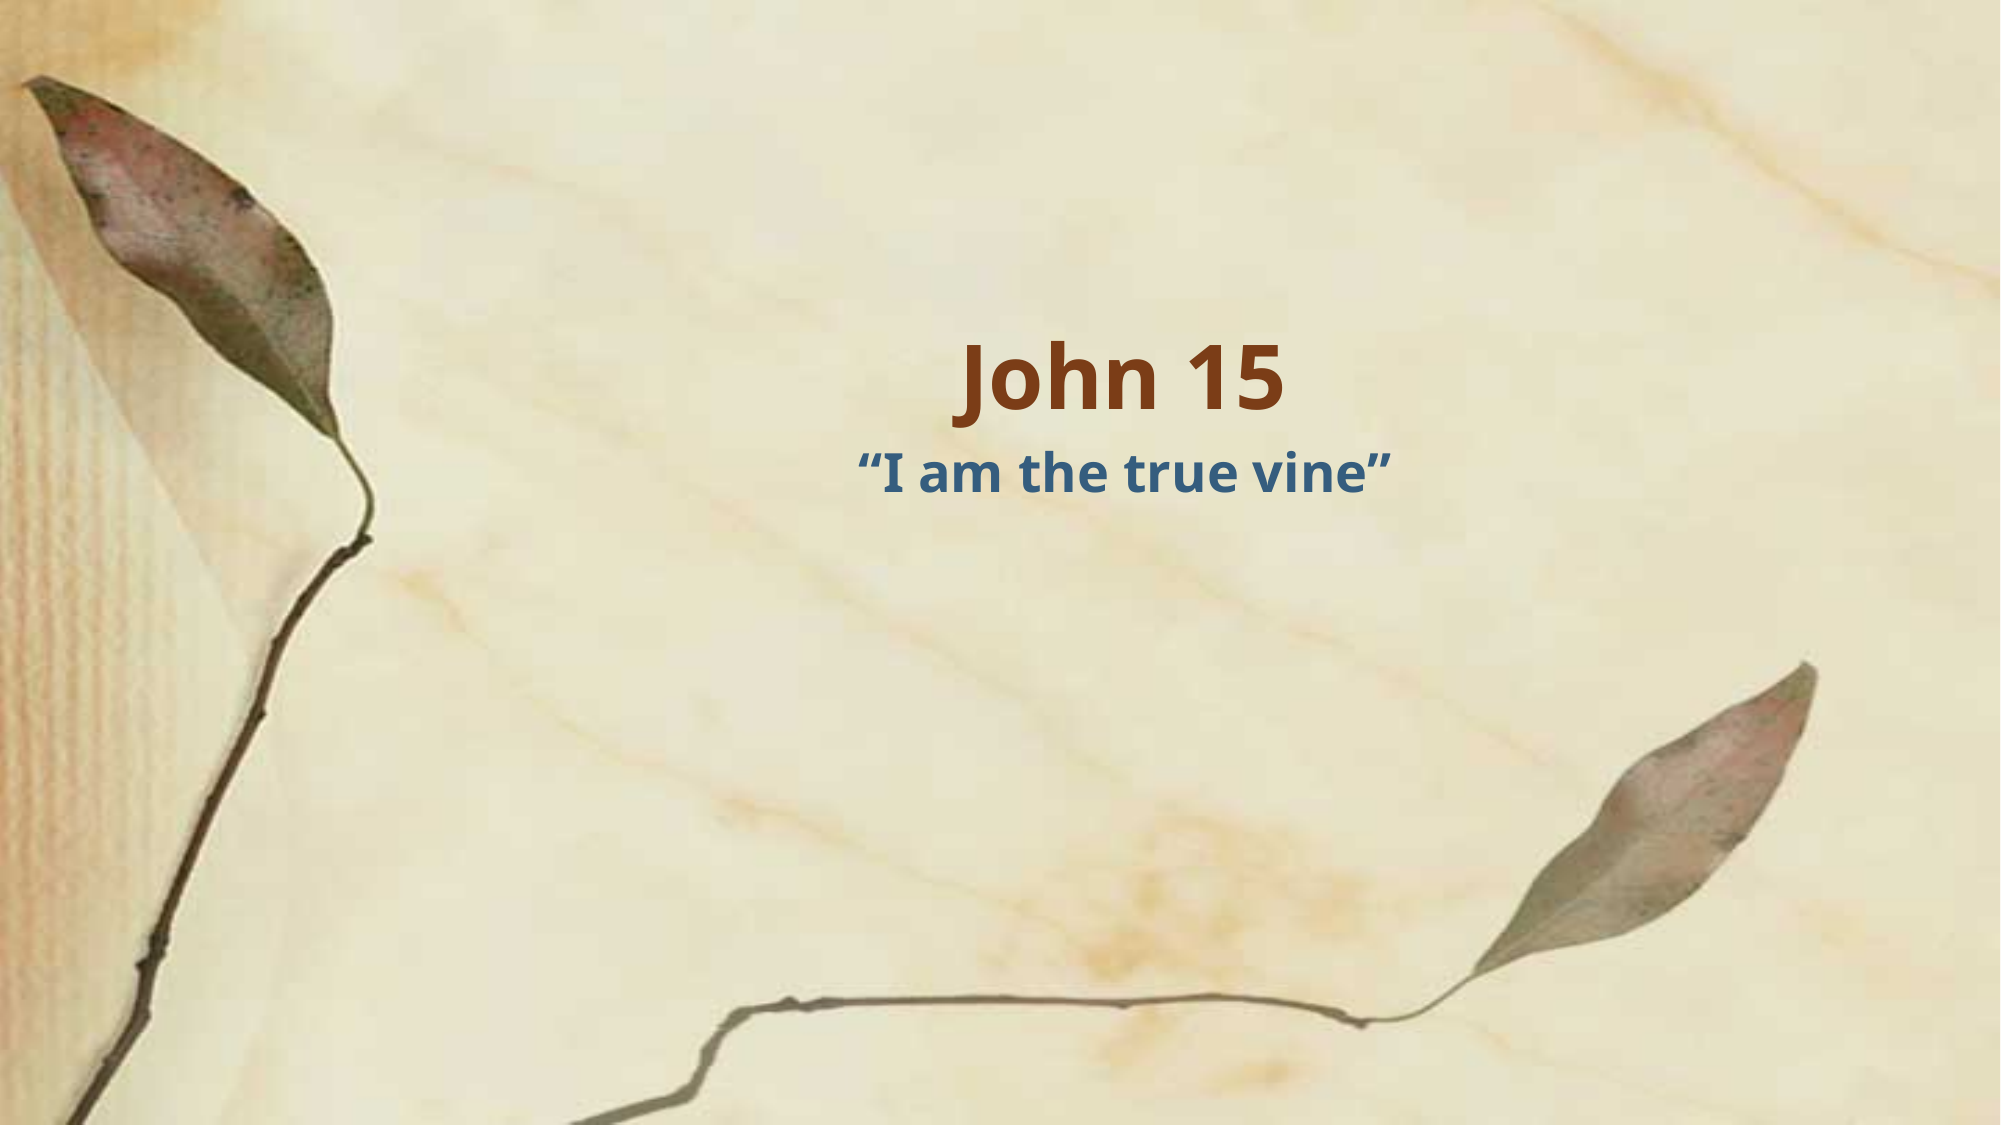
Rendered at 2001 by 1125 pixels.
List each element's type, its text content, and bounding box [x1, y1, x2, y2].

picture [0, 0, 2000, 1125]
title John 15 [313, 193, 1934, 435]
subtitle “I am the true vine” [313, 437, 1934, 726]
